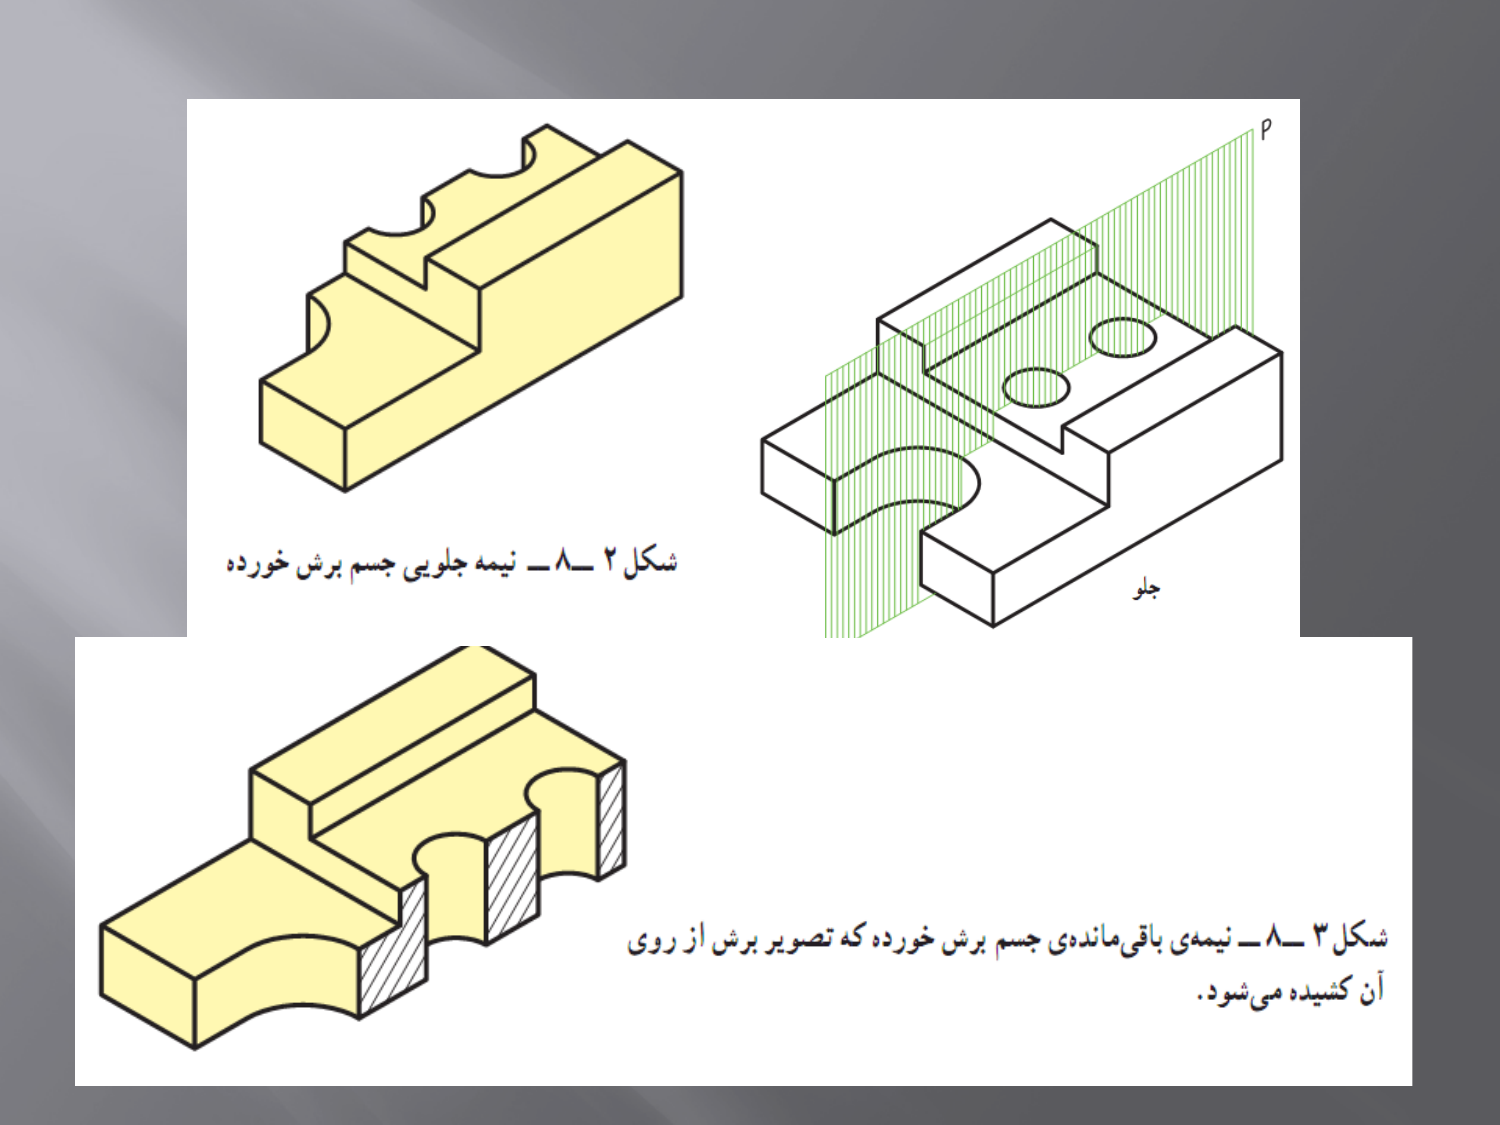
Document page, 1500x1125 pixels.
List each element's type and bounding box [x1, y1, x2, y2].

text_box [74, 99, 1413, 1087]
